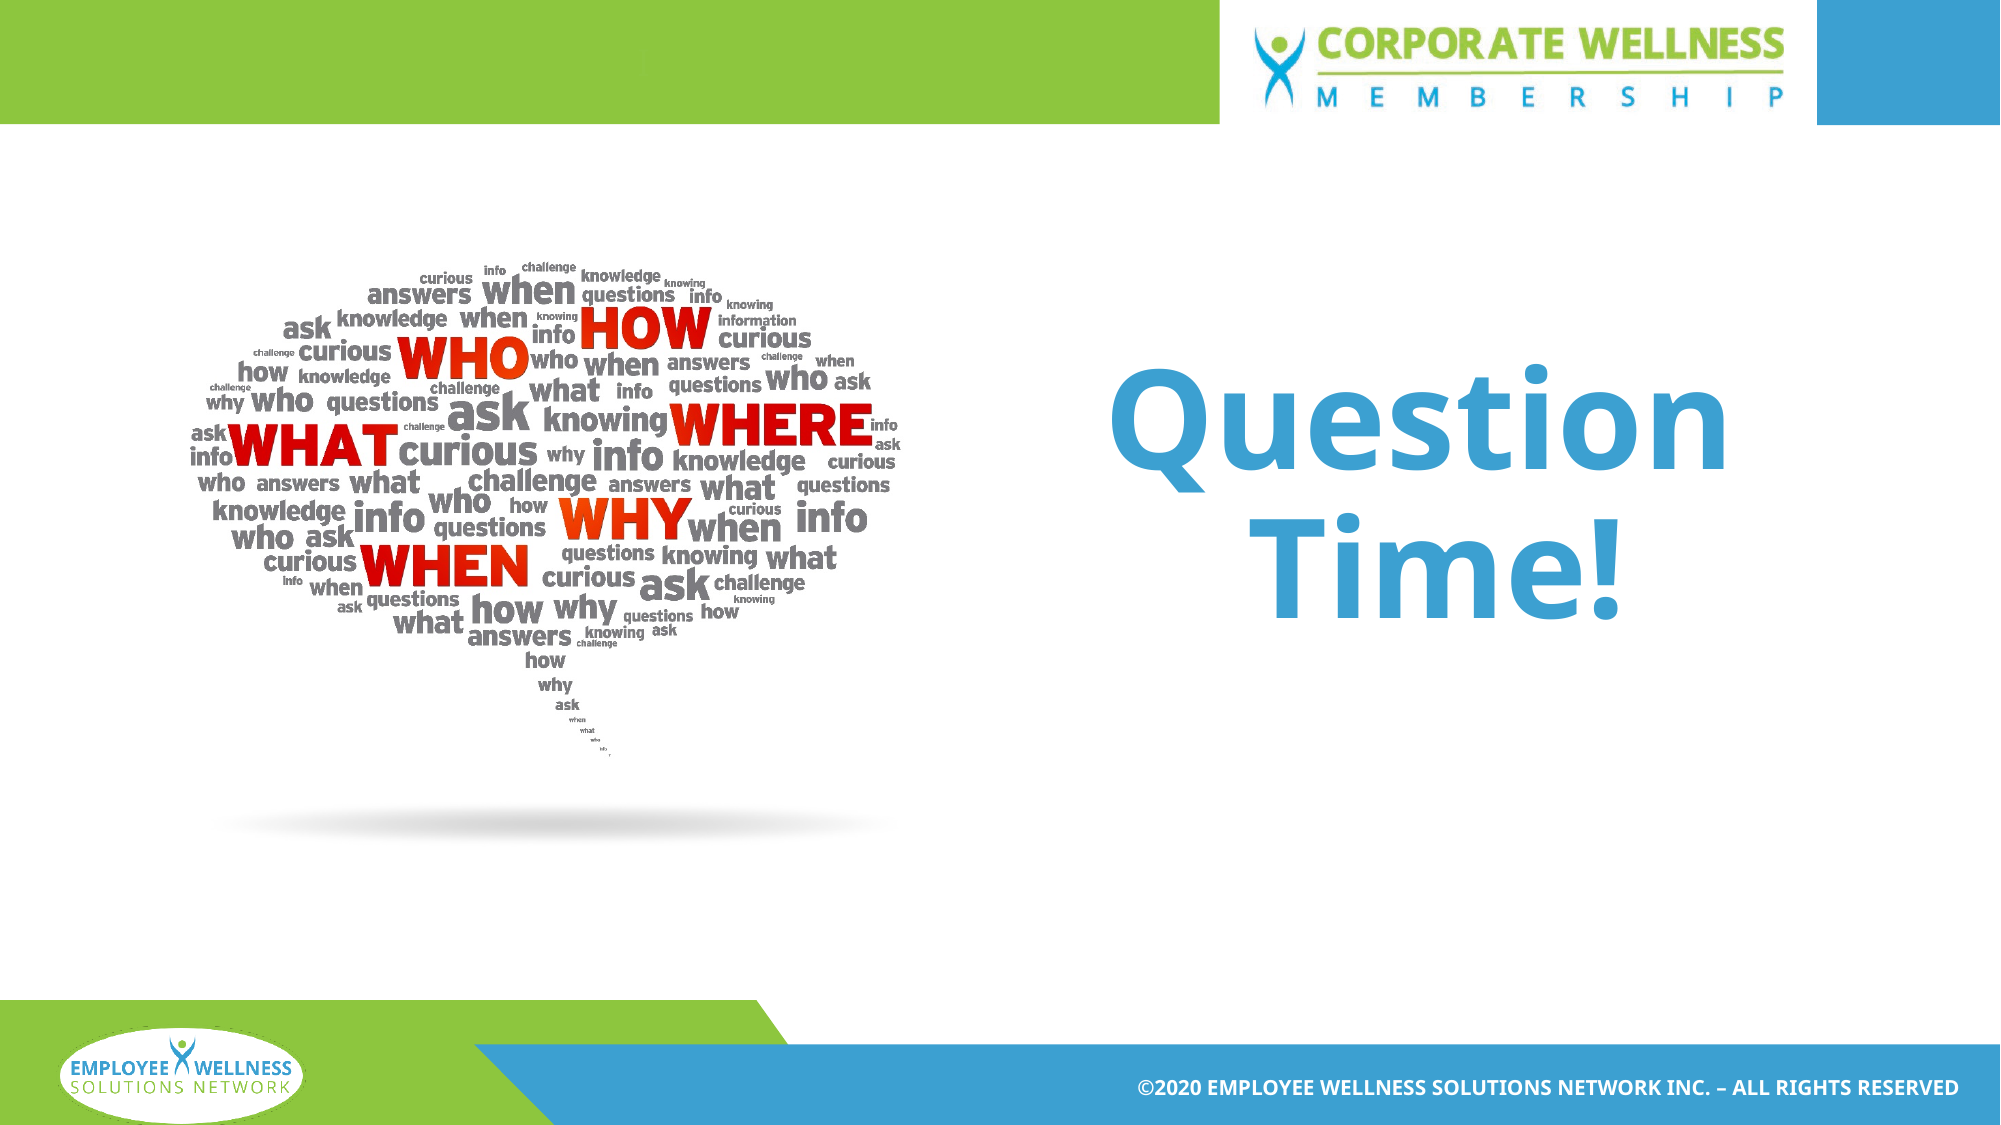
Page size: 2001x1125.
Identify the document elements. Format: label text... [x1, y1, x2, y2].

picture [20, 179, 1085, 979]
picture [1253, 2, 1784, 128]
title Question Time! [1085, 339, 1943, 656]
text_box [1219, 0, 1818, 158]
text_box I [0, 0, 1219, 126]
text_box ©2020 EMPLOYEE WELLNESS SOLUTIONS NETWORK INC. – ALL RIGHTS RESERVED [1112, 1049, 1975, 1107]
text_box [1818, 0, 2000, 127]
text_box [0, 999, 789, 1125]
text_box [471, 1043, 2000, 1125]
picture [56, 1024, 306, 1125]
